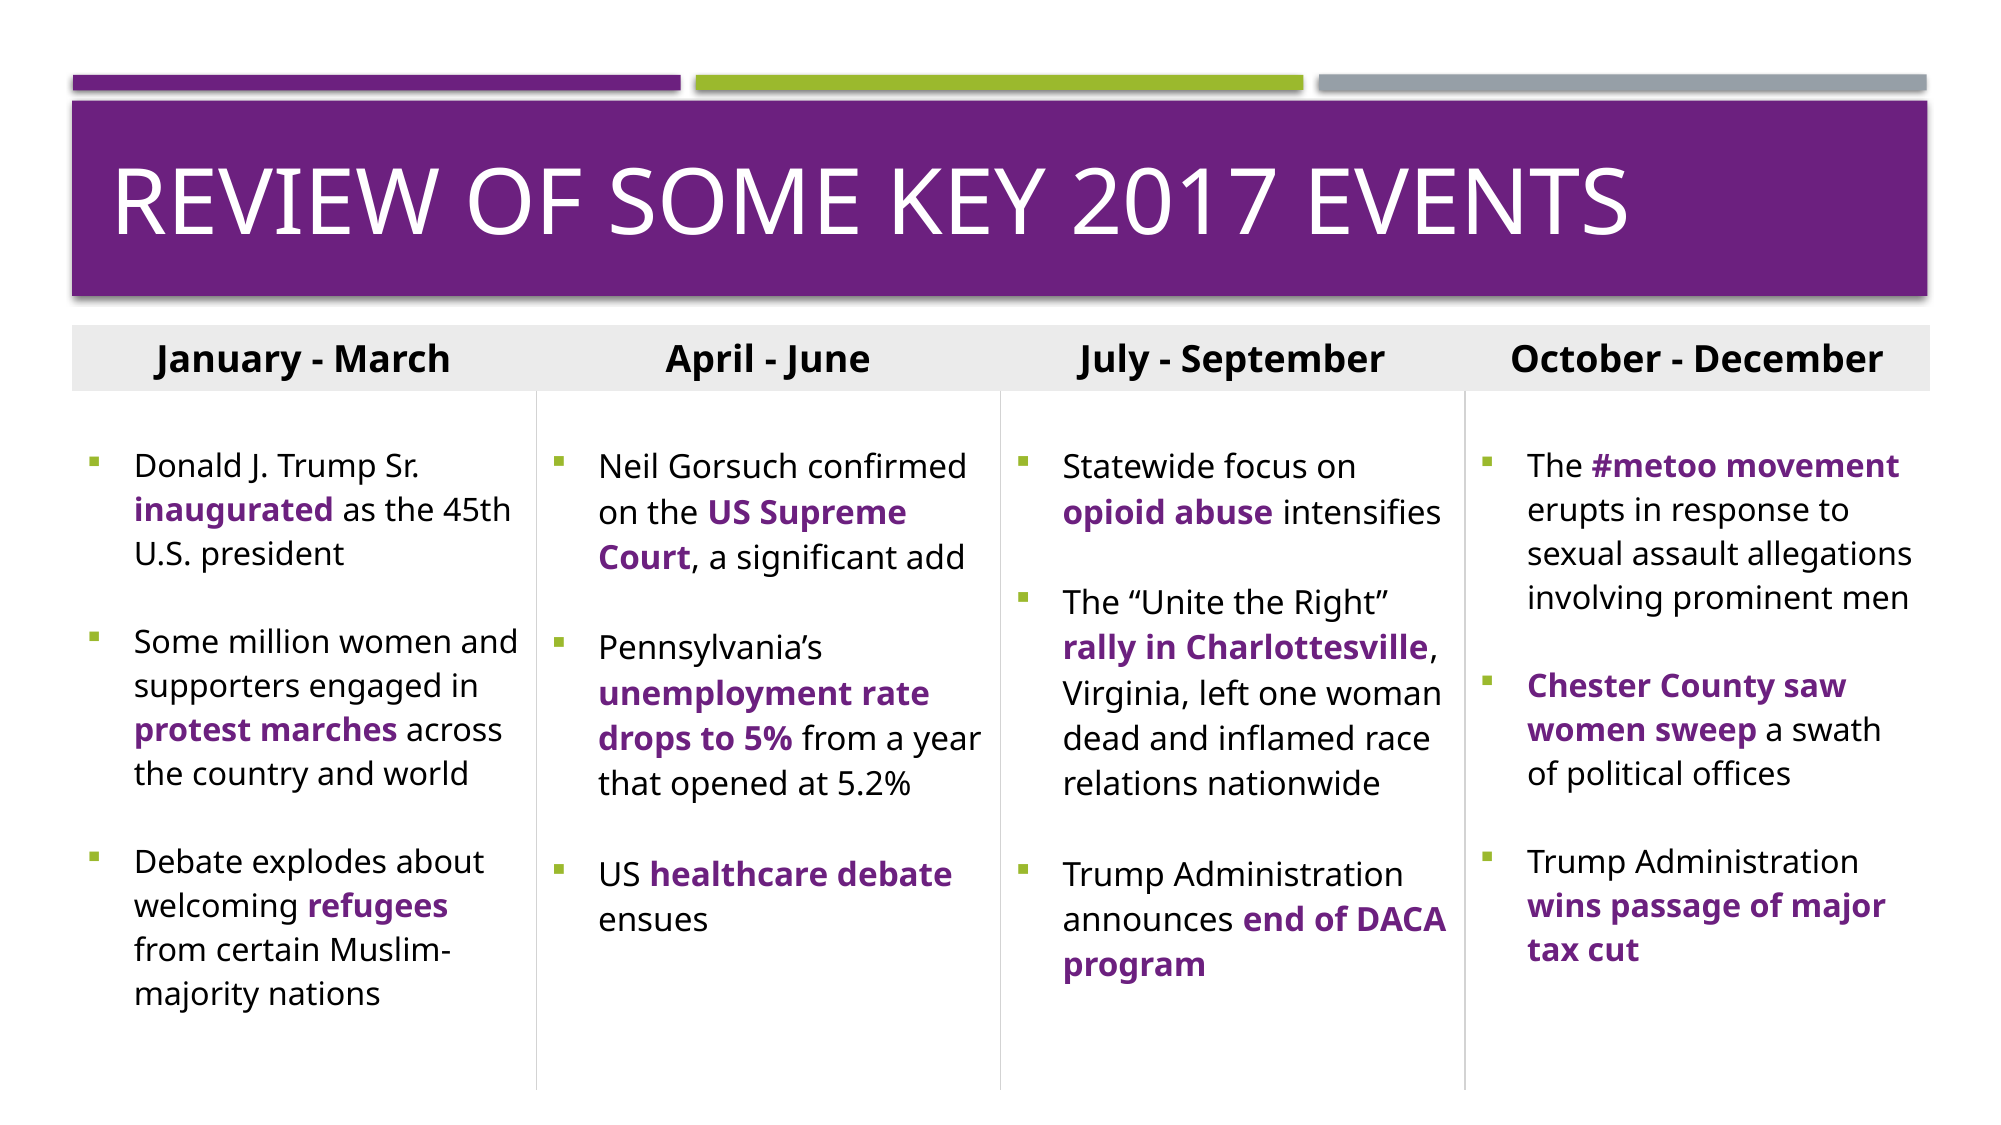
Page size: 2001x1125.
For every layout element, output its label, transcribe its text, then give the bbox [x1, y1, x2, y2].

table_header July - September [1001, 325, 1465, 391]
table_cell Neil Gorsuch confirmed on the US Supreme Court, a significant add Pennsylvania’s unemployment rate drops to 5% from a year that opened at 5.2% US healthcare debate ensues [537, 391, 1000, 1090]
table_header April - June [536, 325, 1001, 391]
title Review of some key 2017 events [95, 115, 1888, 282]
table_header January - March [72, 325, 536, 391]
table_cell Statewide focus on opioid abuse intensifies The “Unite the Right” rally in Charlottesville, Virginia, left one woman dead and inflamed race relations nationwide Trump Administration announces end of DACA program [1001, 391, 1464, 1090]
table_header October - December [1465, 325, 1930, 391]
table_cell The #metoo movement erupts in response to sexual assault allegations involving prominent men Chester County saw women sweep a swath of political offices Trump Administration wins passage of major tax cut [1466, 391, 1930, 1090]
table_cell Donald J. Trump Sr. inaugurated as the 45th U.S. president Some million women and supporters engaged in protest marches across the country and world Debate explodes about welcoming refugees from certain Muslim-majority nations [72, 391, 536, 1090]
